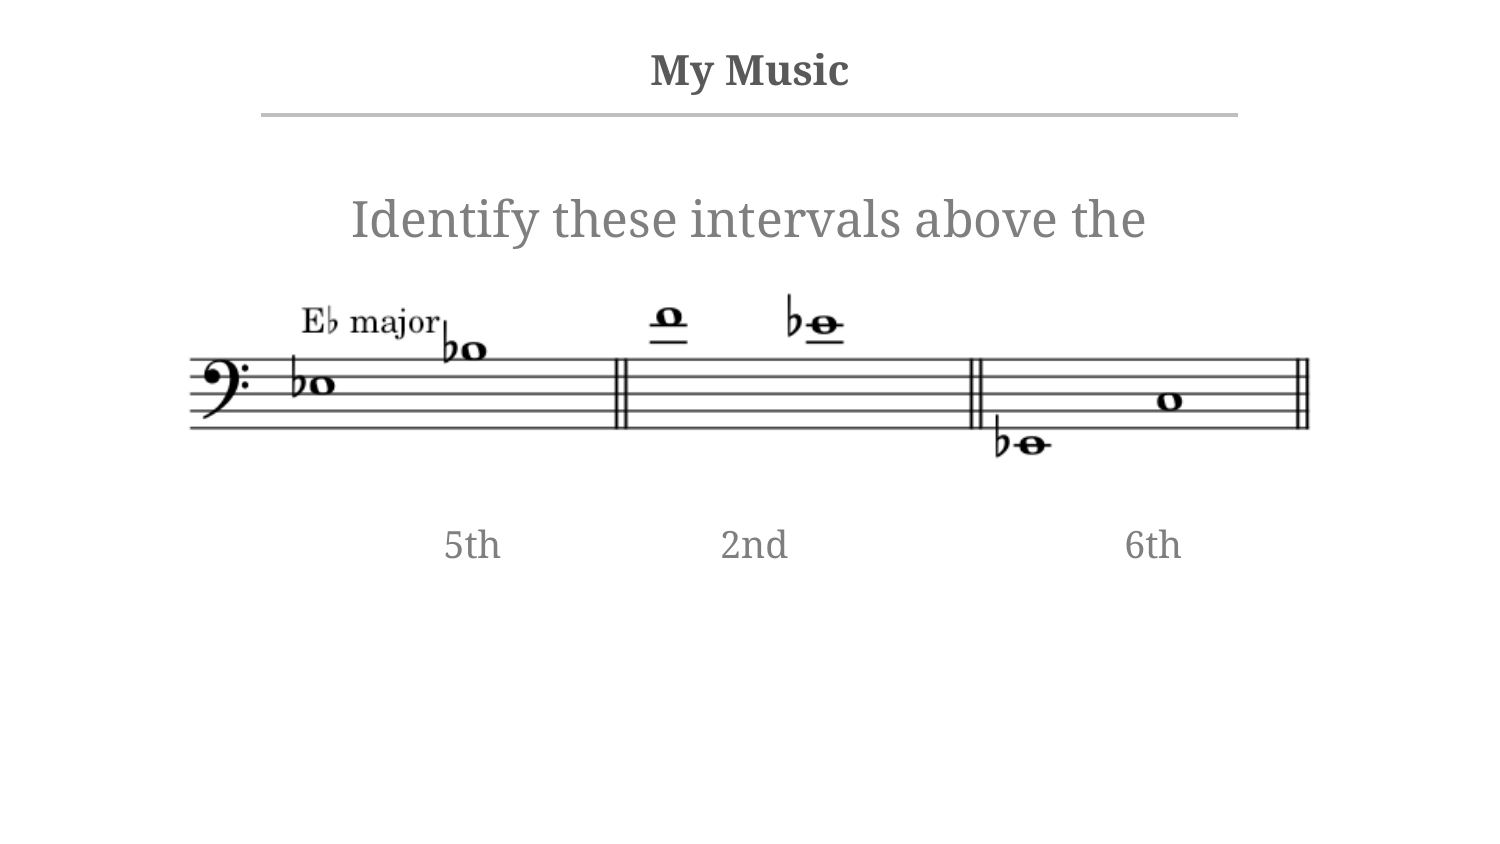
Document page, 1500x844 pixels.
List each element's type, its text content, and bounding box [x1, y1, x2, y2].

text_box 6th [1109, 516, 1197, 574]
picture [136, 266, 1366, 507]
text_box 5th [428, 516, 517, 574]
text_box Identify these intervals above the tonic [336, 149, 1255, 265]
text_box 2nd [705, 516, 804, 574]
